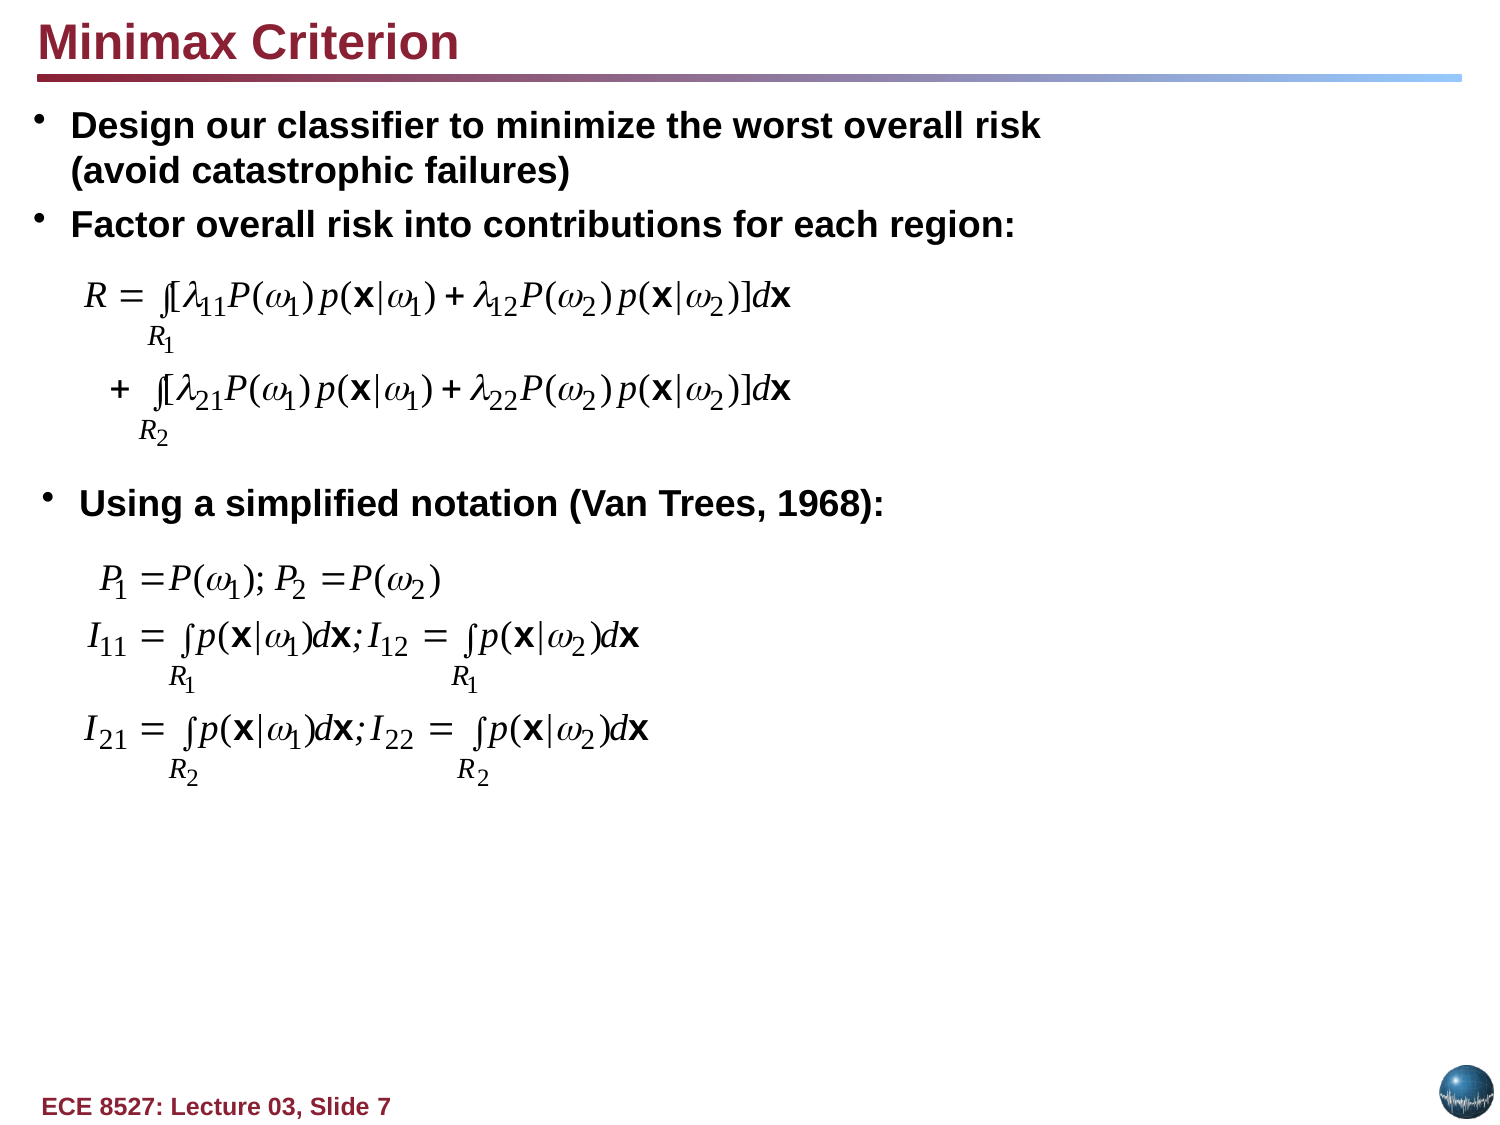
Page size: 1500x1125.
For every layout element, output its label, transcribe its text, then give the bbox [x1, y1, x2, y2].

picture [1439, 1065, 1494, 1119]
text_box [79, 273, 797, 452]
text_box Design our classifier to minimize the worst overall risk (avoid catastrophic failures) Factor overall risk into contributions for each region: [33, 101, 1452, 305]
text_box Using a simplified notation (Van Trees, 1968): [41, 478, 1460, 547]
text_box Minimax Criterion [37, 9, 1163, 70]
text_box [79, 555, 655, 792]
